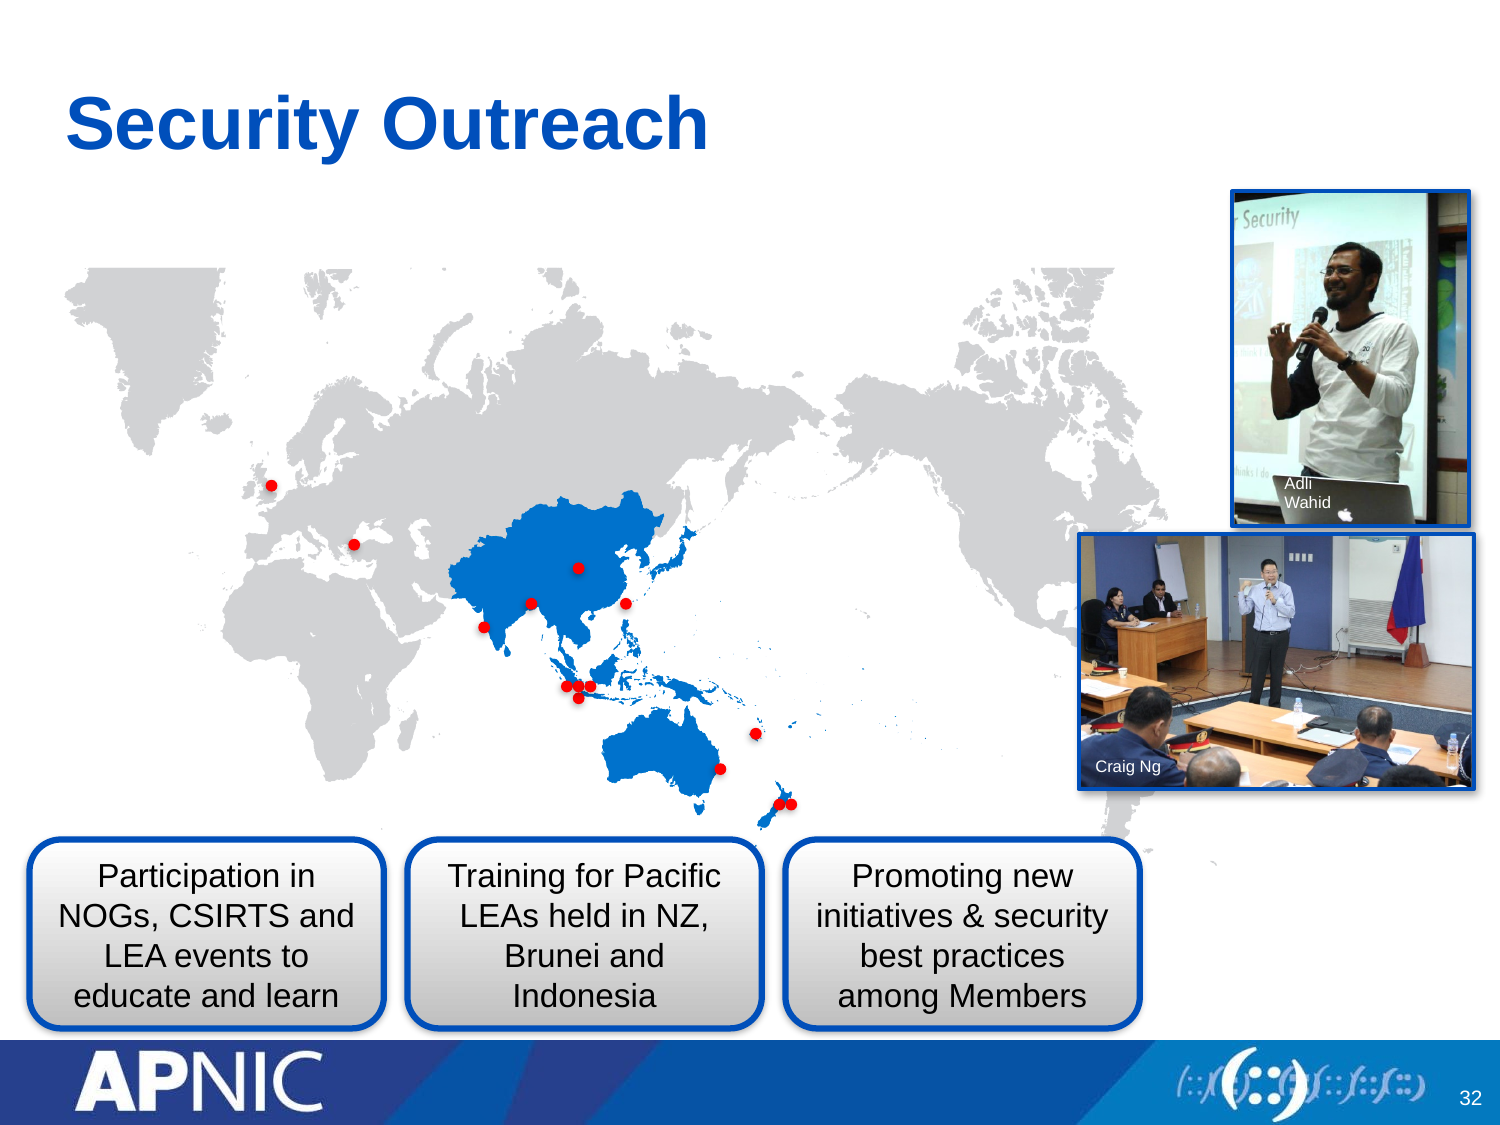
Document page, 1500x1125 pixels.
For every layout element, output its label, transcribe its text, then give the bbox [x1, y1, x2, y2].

text_box Training for Pacific LEAs held in NZ, Brunei and Indonesia [406, 878, 763, 1030]
slide_number 32 [1435, 1074, 1483, 1110]
picture [64, 266, 1472, 870]
text_box Participation in NOGs, CSIRTS and LEA events to educate and learn [28, 838, 385, 1030]
text_box Promoting new initiatives & security best practices among Members [784, 878, 1141, 1030]
picture [0, 1040, 1500, 1125]
title Security Outreach [64, 30, 1436, 209]
picture [1234, 193, 1468, 525]
